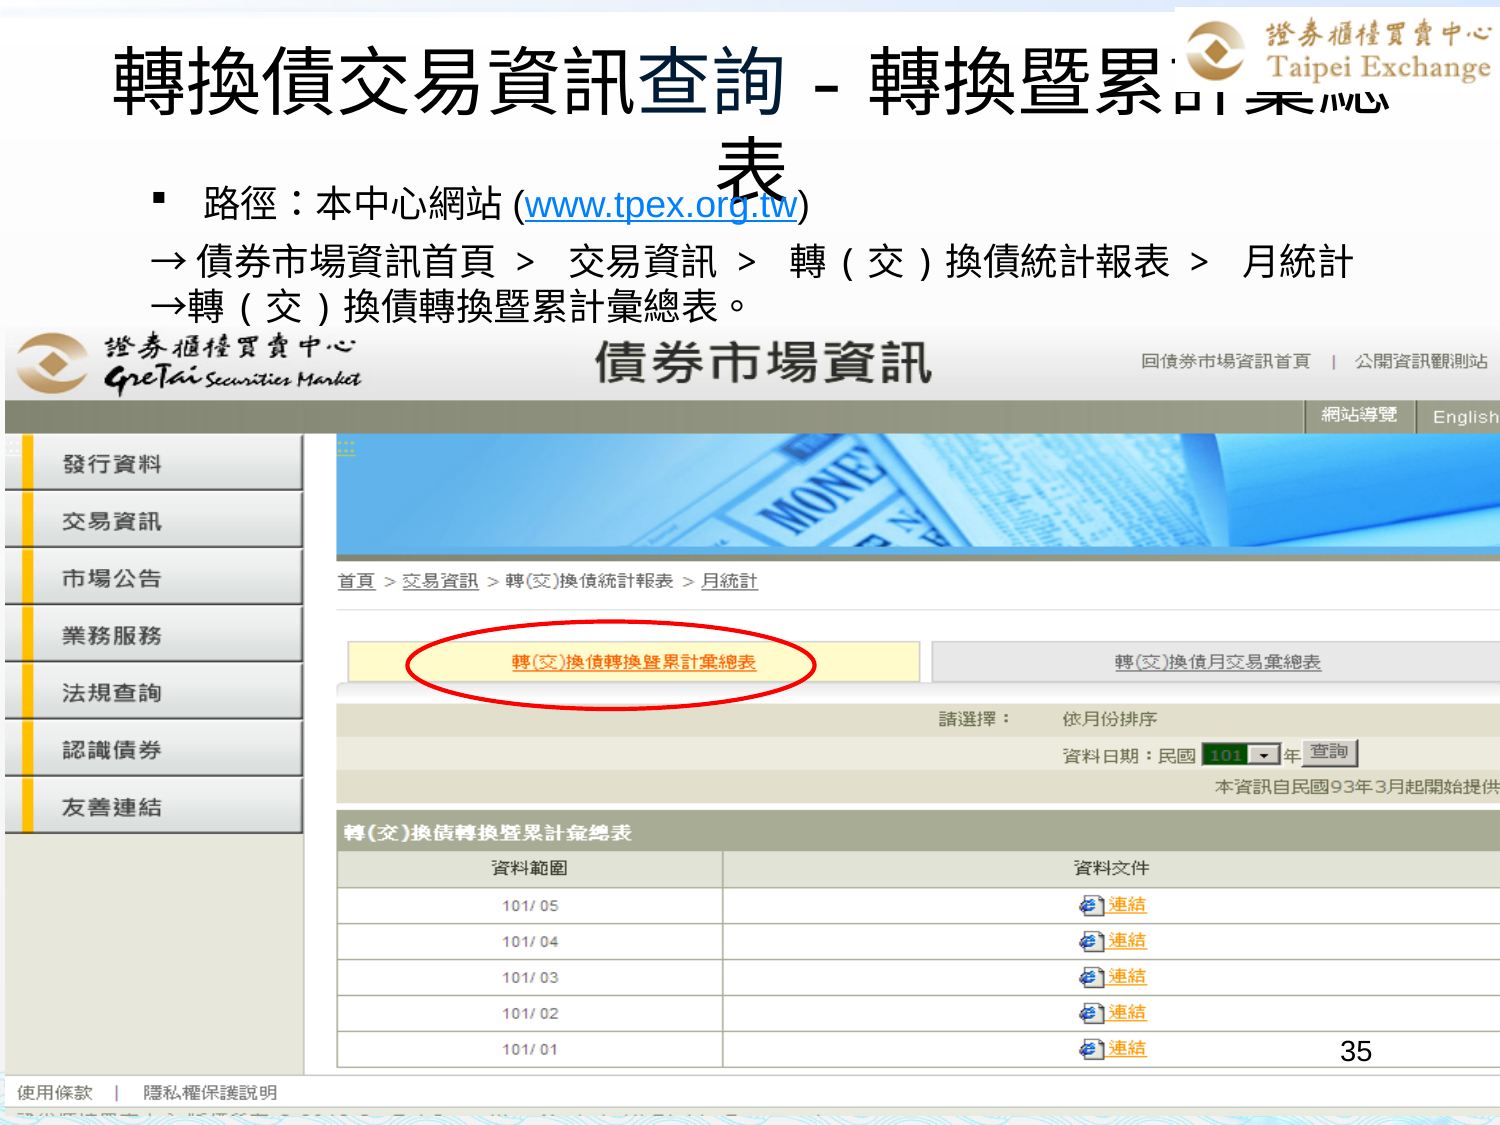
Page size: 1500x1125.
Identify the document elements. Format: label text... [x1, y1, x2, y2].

text_box 轉換債交易資訊查詢-轉換暨累計彙總表 [76, 30, 1427, 219]
picture [1174, 6, 1500, 93]
picture [4, 325, 1500, 1117]
text_box 路徑：本中心網站(www.tpex.org.tw) →債券市場資訊首頁 > 交易資訊 > 轉(交)換債統計報表 > 月統計 →轉(交)換債轉換暨累計彙總表。 [135, 172, 1412, 325]
